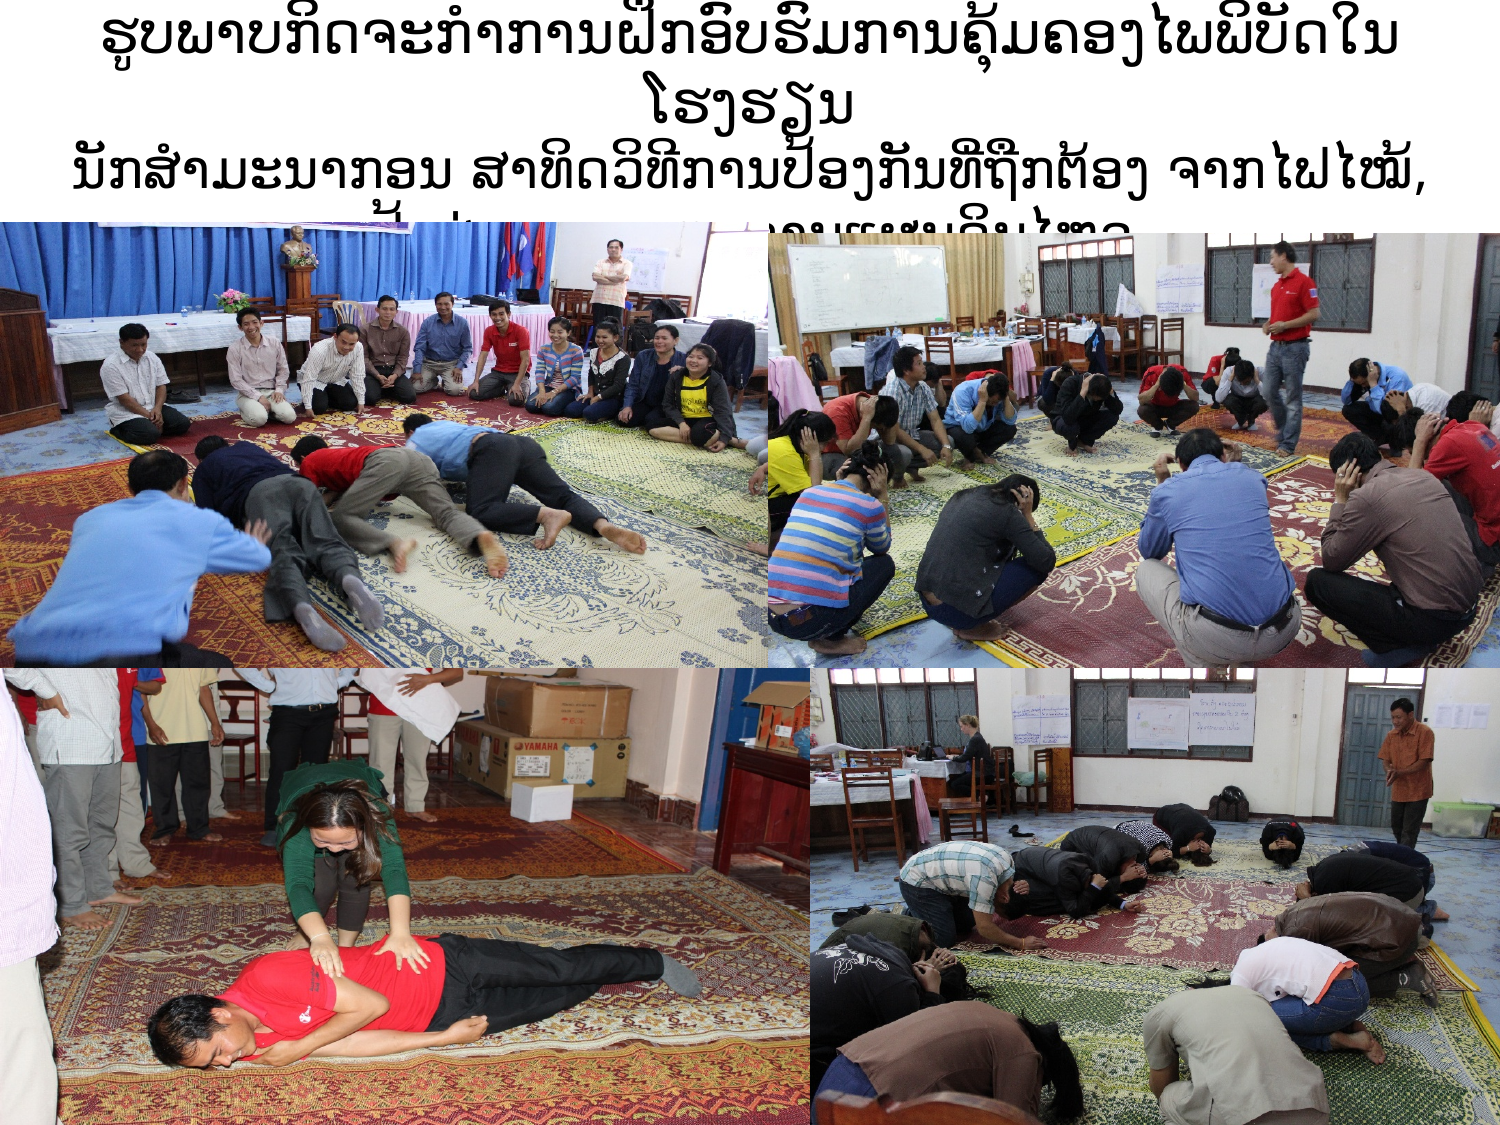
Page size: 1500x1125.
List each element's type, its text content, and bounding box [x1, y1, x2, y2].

title ຮູບພາບກິດຈະກໍາການຝຶກອົບຮົມການຄຸ້ມຄອງໄພພິບັດໃນໂຮງຮຽນ ນັກສຳມະນາກອນ ສາທິດວິທີການປ້ອງກັນທີ່ຖືກຕ້ອງ ຈາກໄຟໄໝ້, ຟ້າຜ່າ ແລະ ເຫດການແຜນດິນໄຫວ [0, 11, 1500, 232]
picture [0, 233, 1500, 1125]
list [0, 222, 769, 667]
